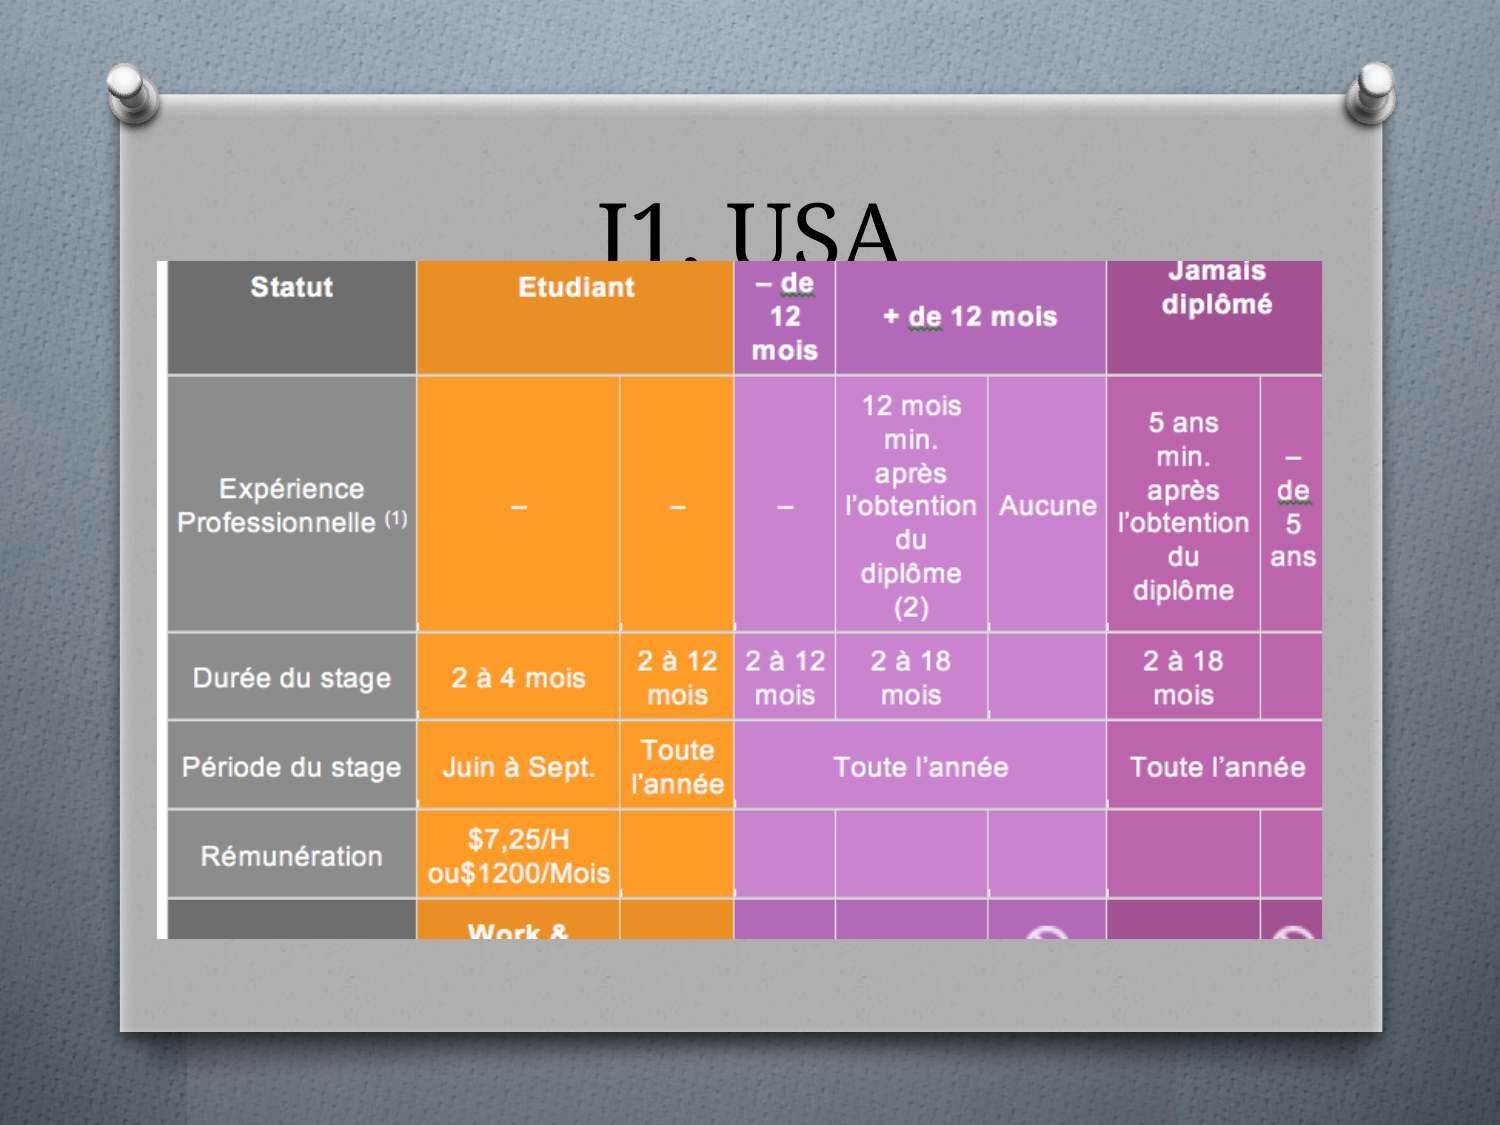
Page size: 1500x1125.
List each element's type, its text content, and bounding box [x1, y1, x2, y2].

title J1, USA [179, 134, 1323, 260]
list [156, 260, 1323, 940]
picture [75, 29, 198, 153]
picture [1317, 35, 1439, 156]
